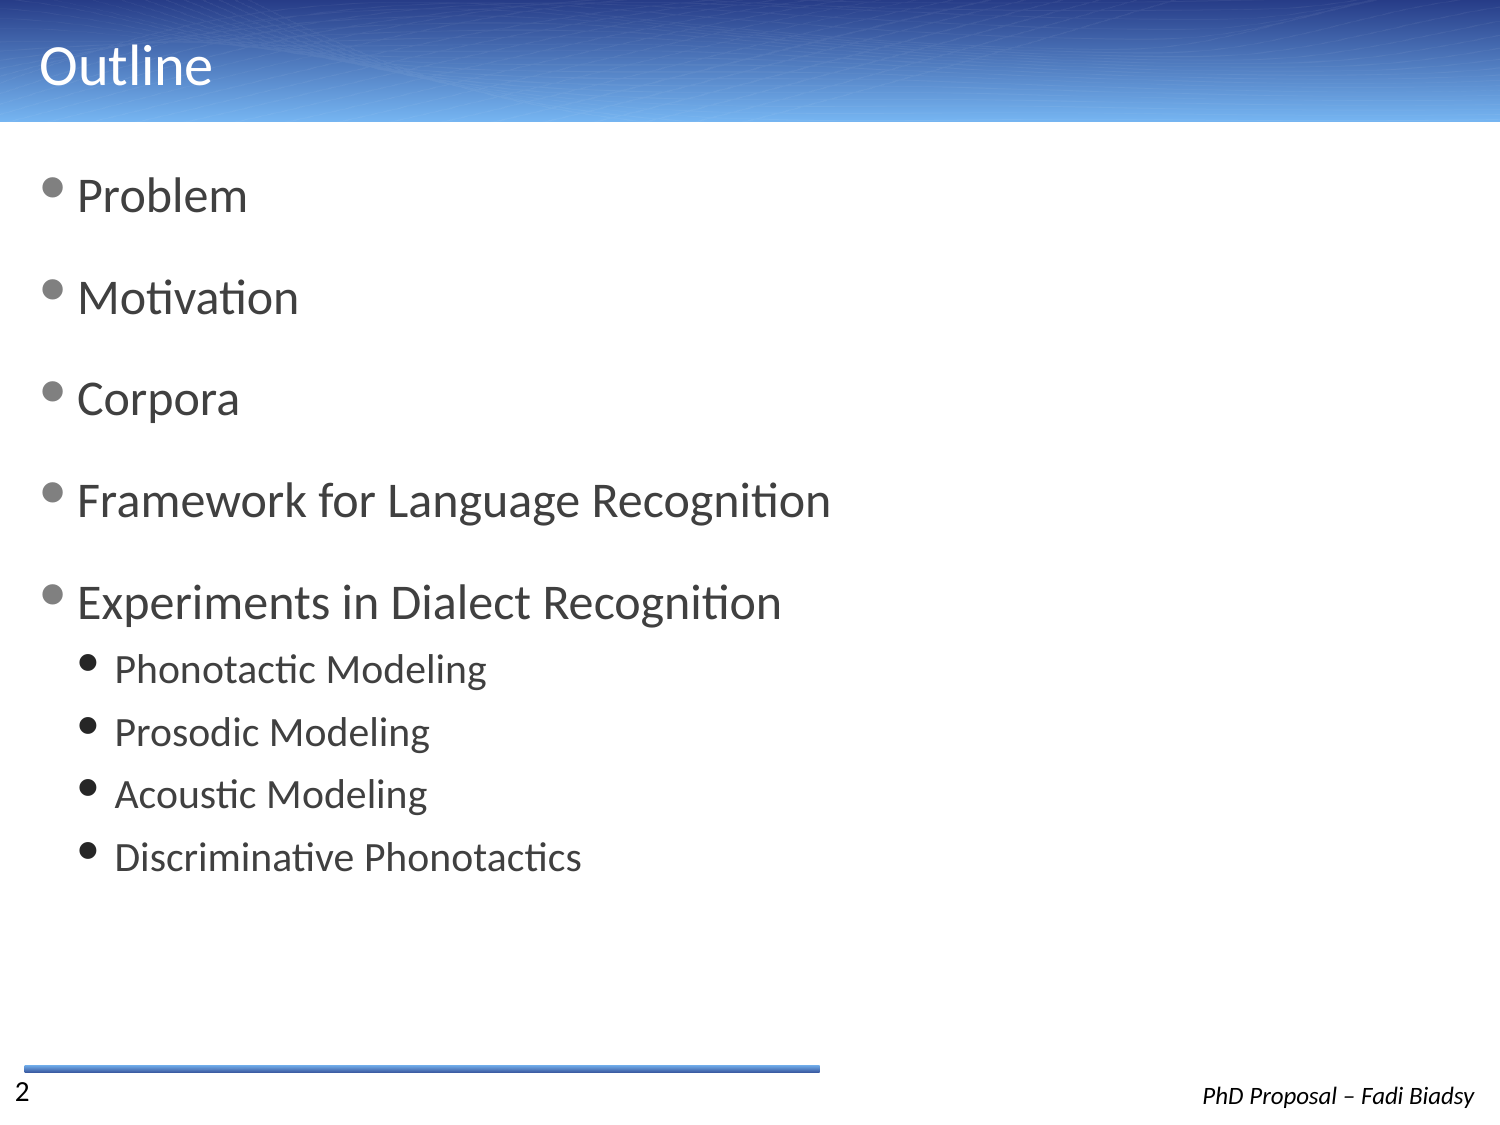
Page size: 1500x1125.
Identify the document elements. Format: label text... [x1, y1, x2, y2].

list Problem Motivation Corpora Framework for Language Recognition Experiments in Dialect Recognition Phonotactic Modeling Prosodic Modeling Acoustic Modeling Discriminative Phonotactics [24, 155, 1452, 1066]
slide_number 2 [0, 1064, 88, 1125]
title Outline [24, 12, 1419, 105]
picture [88, 1066, 820, 1073]
picture [0, 0, 1500, 122]
